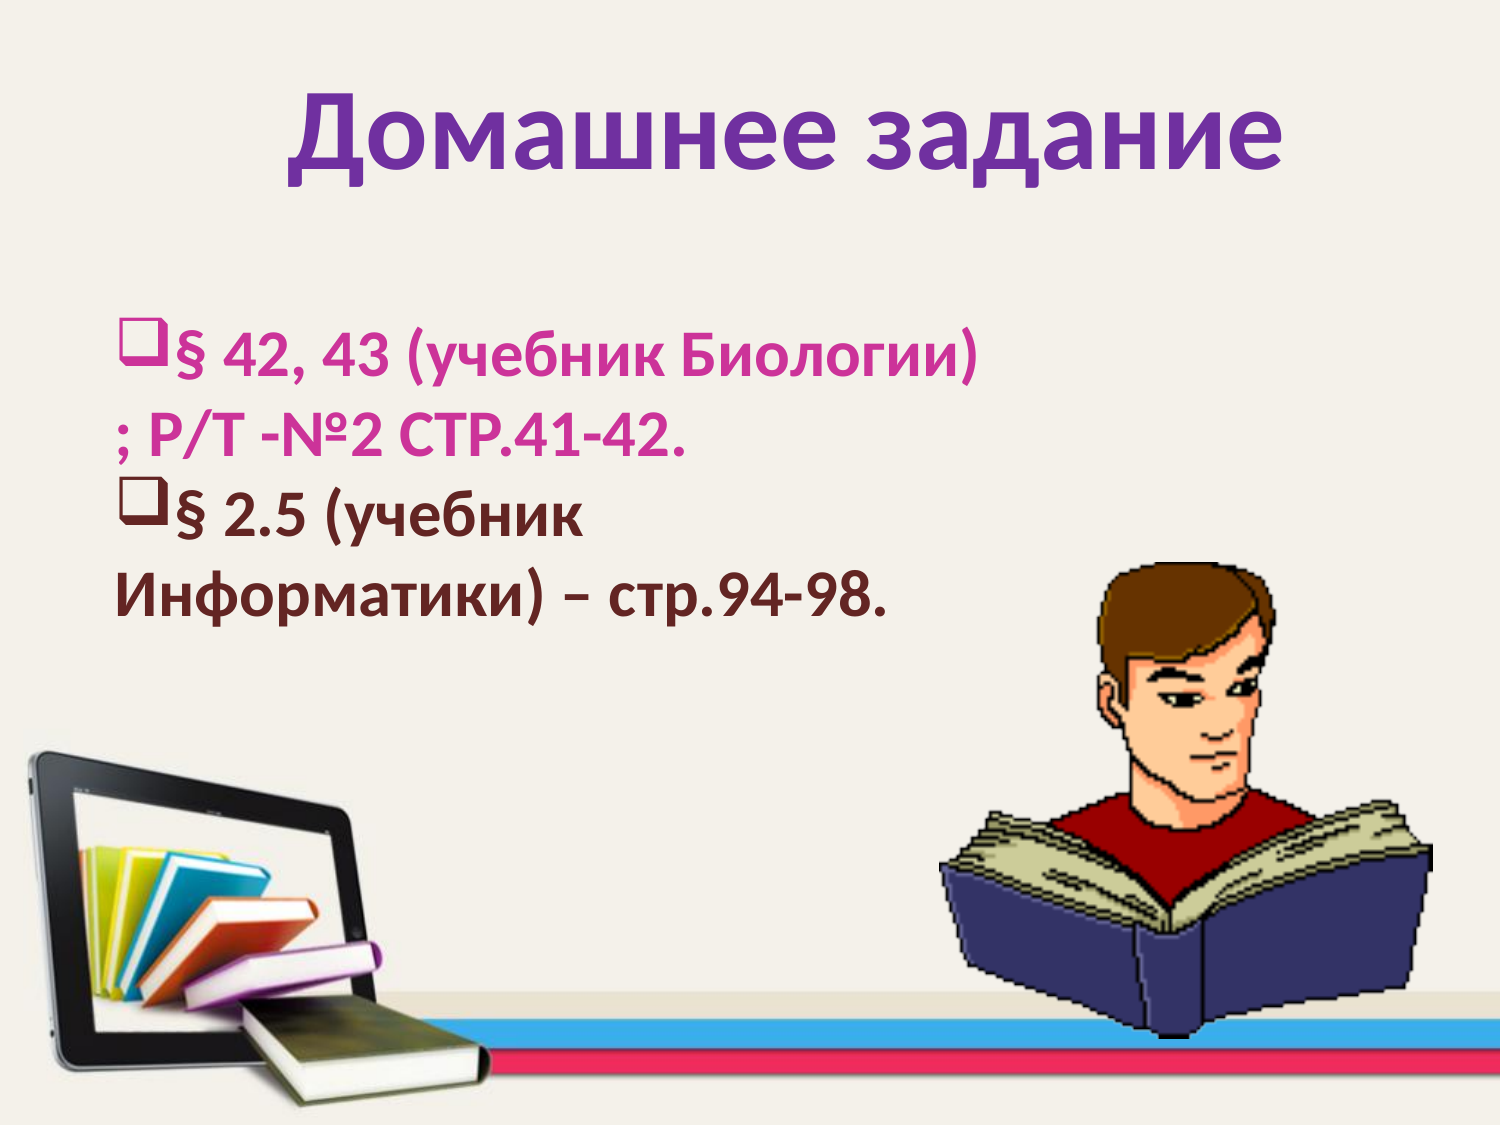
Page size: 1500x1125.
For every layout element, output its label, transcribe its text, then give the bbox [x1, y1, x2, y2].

picture [0, 0, 1500, 1125]
title Домашнее задание [150, 45, 1425, 234]
list § 42, 43 (учебник Биологии) ; Р/Т -№2 СТР.41-42. § 2.5 (учебник Информатики) – стр.94-98. [100, 302, 1010, 669]
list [938, 562, 1433, 1040]
